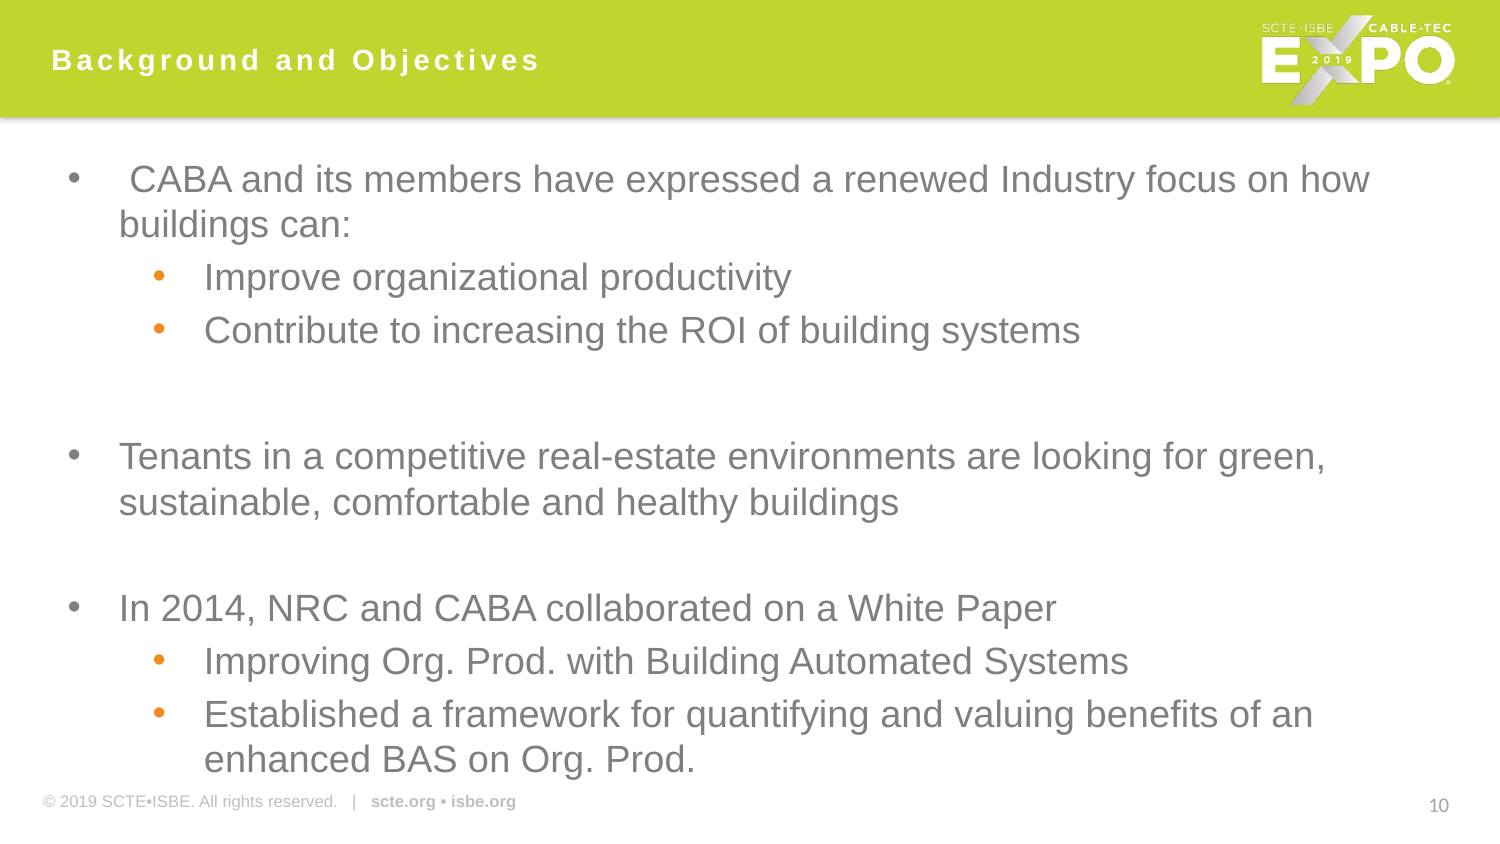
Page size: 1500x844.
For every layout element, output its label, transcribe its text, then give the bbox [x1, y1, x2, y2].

list Background and Objectives [36, 34, 1053, 94]
list CABA and its members have expressed a renewed Industry focus on how buildings can: Improve organizational productivity Contribute to increasing the ROI of building systems Tenants in a competitive real-estate environments are looking for green, sustainable, comfortable and healthy buildings In 2014, NRC and CABA collaborated on a White Paper Improving Org. Prod. with Building Automated Systems Established a framework for quantifying and valuing benefits of an enhanced BAS on Org. Prod. [52, 146, 1473, 795]
picture [1262, 15, 1455, 105]
